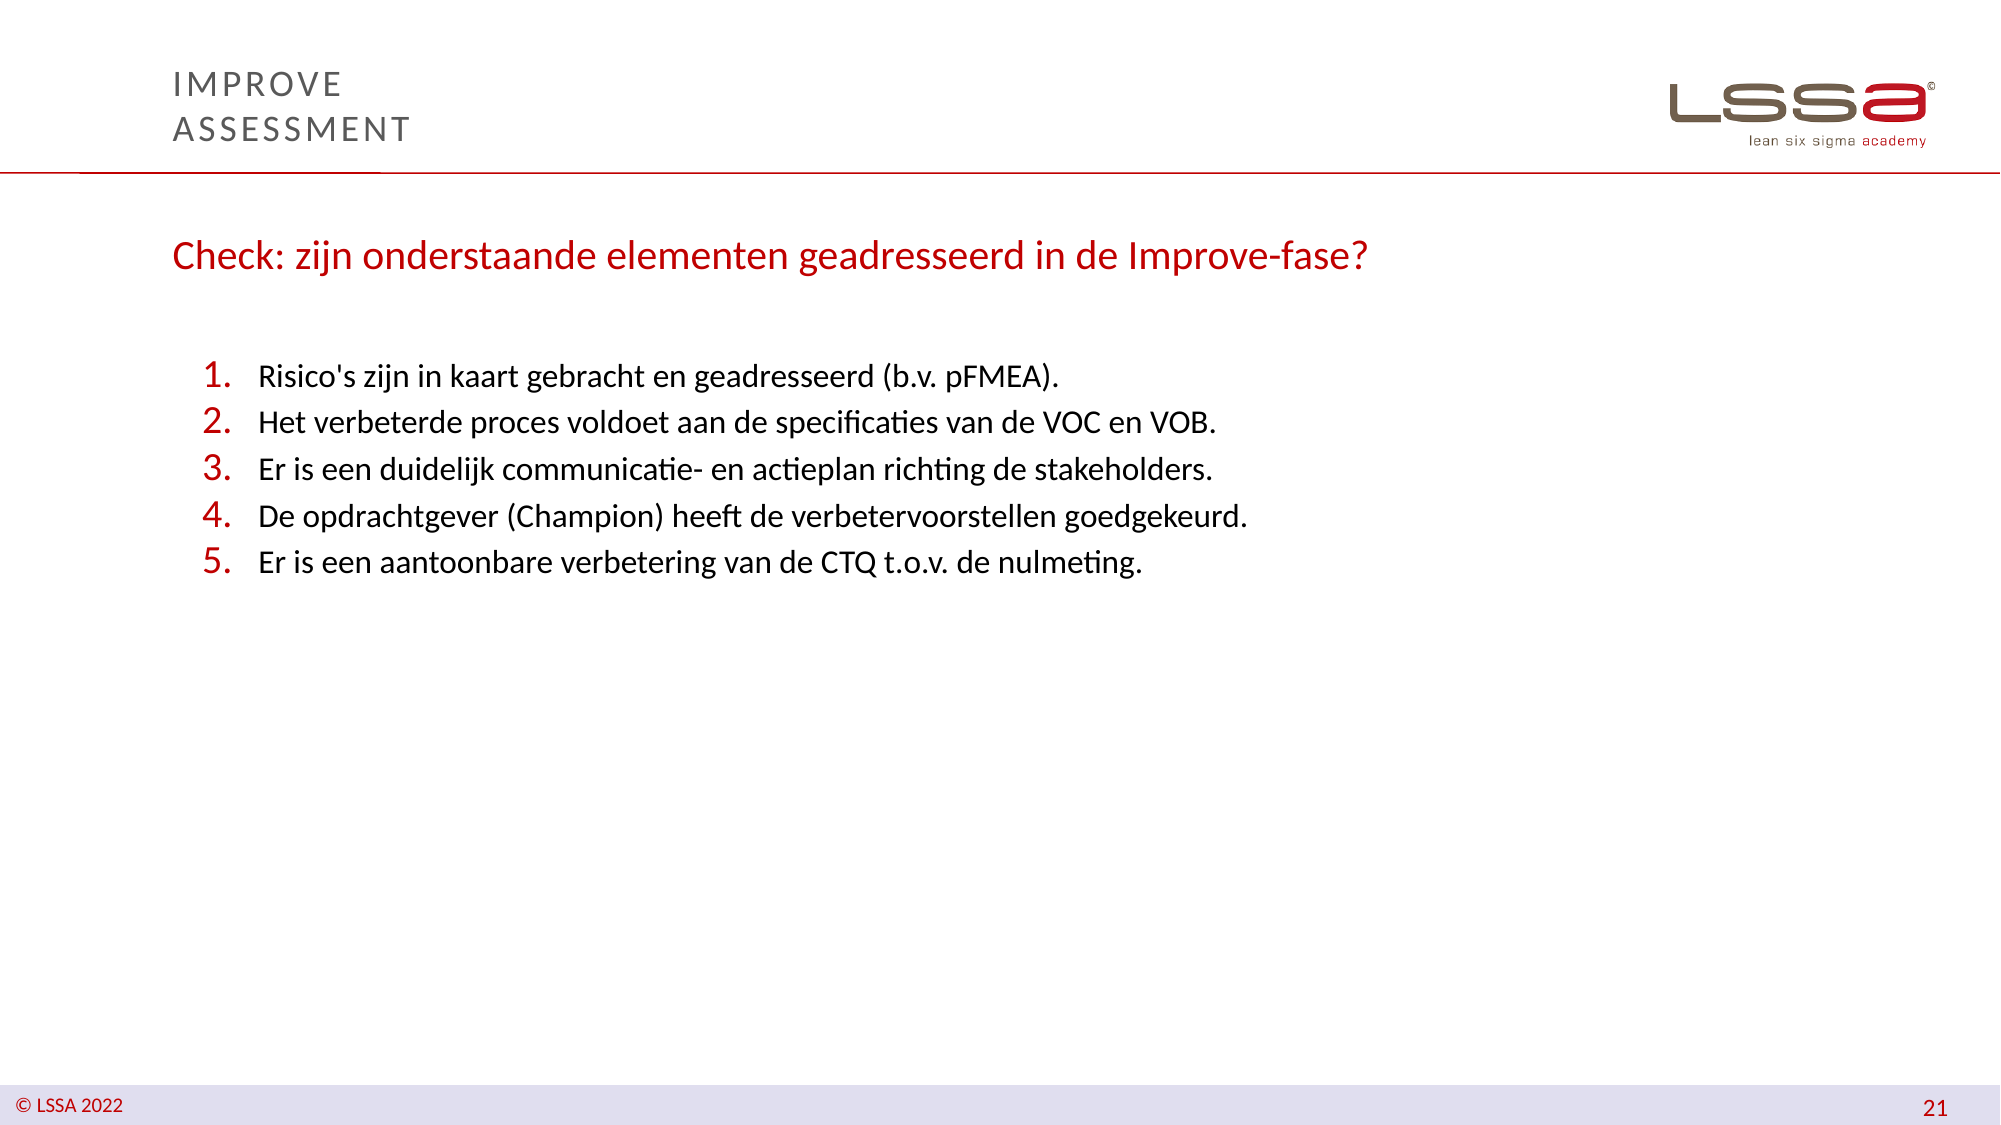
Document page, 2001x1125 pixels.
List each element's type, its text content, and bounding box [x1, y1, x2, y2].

title Improve Assessment [157, 54, 1575, 154]
picture [1670, 80, 1936, 148]
picture [0, 1085, 2000, 1125]
list Check: zijn onderstaande elementen geadresseerd in de Improve-fase? Risico's zijn in kaart gebracht en geadresseerd (b.v. pFMEA). Het verbeterde proces voldoet aan de specificaties van de VOC en VOB. Er is een duidelijk communicatie- en actieplan richting de stakeholders. De opdrachtgever (Champion) heeft de verbetervoorstellen goedgekeurd. Er is een aantoonbare verbetering van de CTQ t.o.v. de nulmeting. [157, 220, 1890, 1049]
